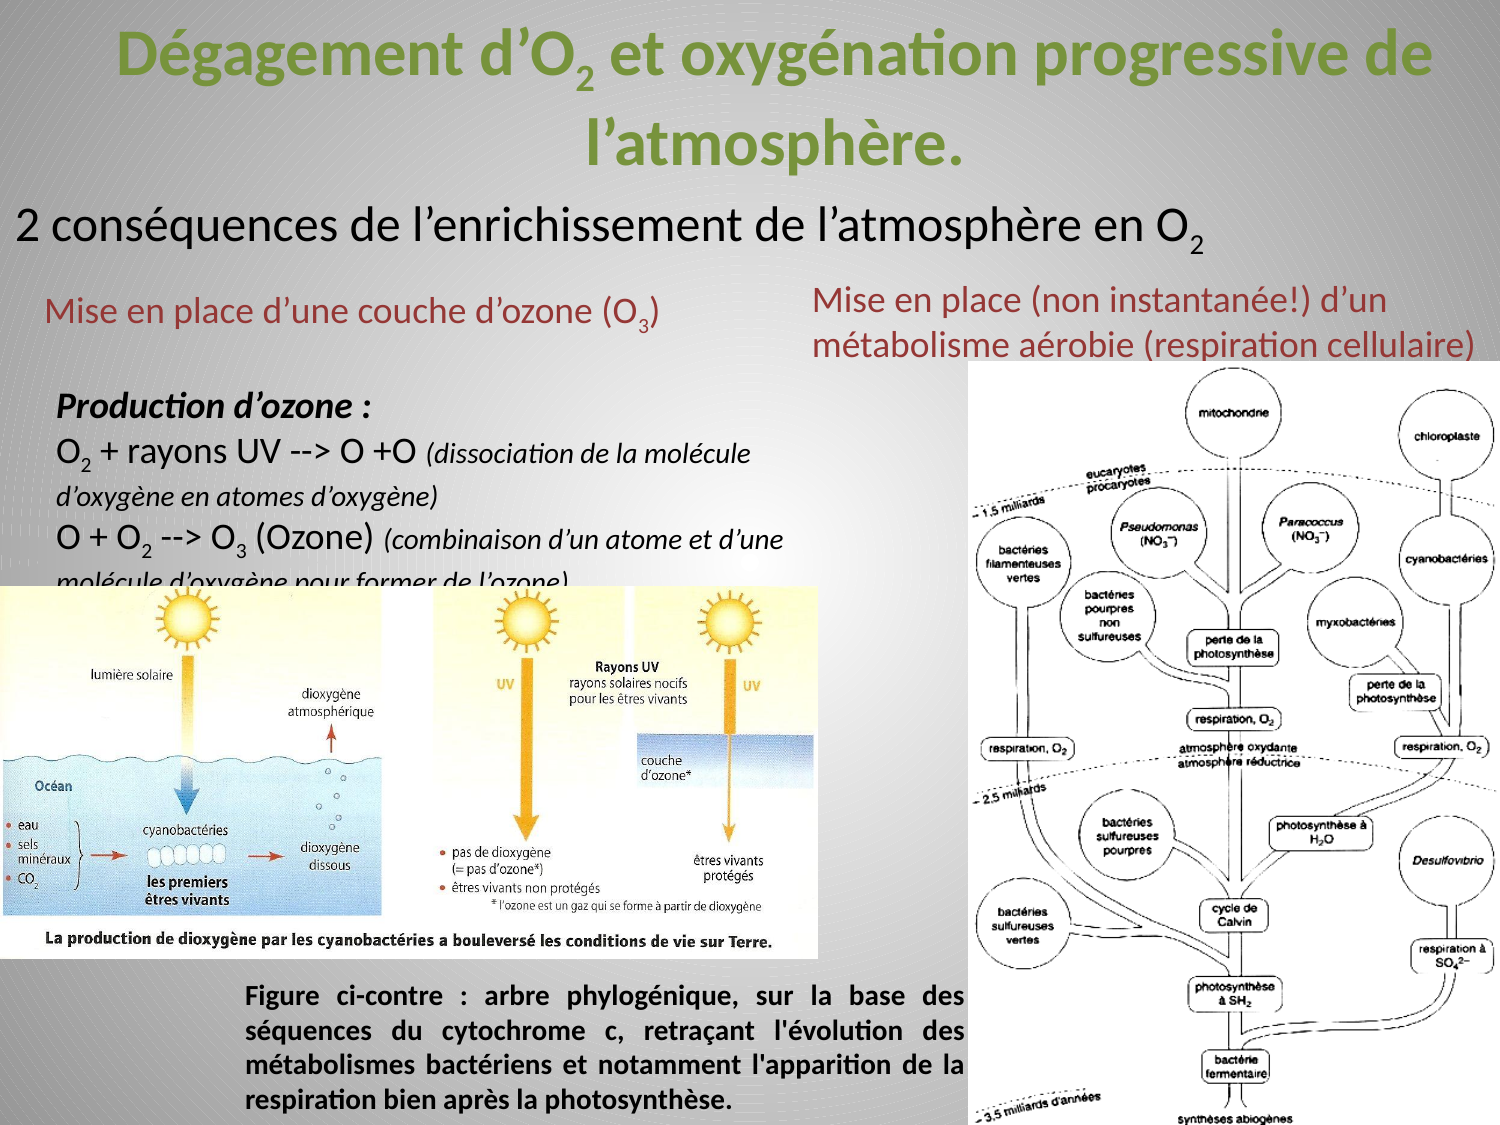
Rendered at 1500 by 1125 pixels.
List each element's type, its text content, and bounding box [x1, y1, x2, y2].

text_box Mise en place d’une couche d’ozone (O3) [29, 278, 715, 345]
text_box 2 conséquences de l’enrichissement de l’atmosphère en O2 [0, 184, 1430, 268]
text_box Figure ci-contre : arbre phylogénique, sur la base des séquences du cytochrome c, retraçant l'évolution des métabolismes bactériens et notamment l'apparition de la respiration bien après la photosynthèse. [230, 968, 963, 1123]
text_box Production d’ozone : O2 + rayons UV --> O +O (dissociation de la molécule d’oxygène en atomes d’oxygène) O + O2 --> O3 (Ozone) (combinaison d’un atome et d’une molécule d’oxygène pour former de l’ozone). [41, 373, 869, 606]
text_box Mise en place (non instantanée!) d’un métabolisme aérobie (respiration cellulaire) [797, 267, 1500, 372]
picture [968, 361, 1500, 1125]
title Dégagement d’O2 et oxygénation progressive de l’atmosphère. [100, 0, 1451, 188]
picture [0, 585, 818, 959]
